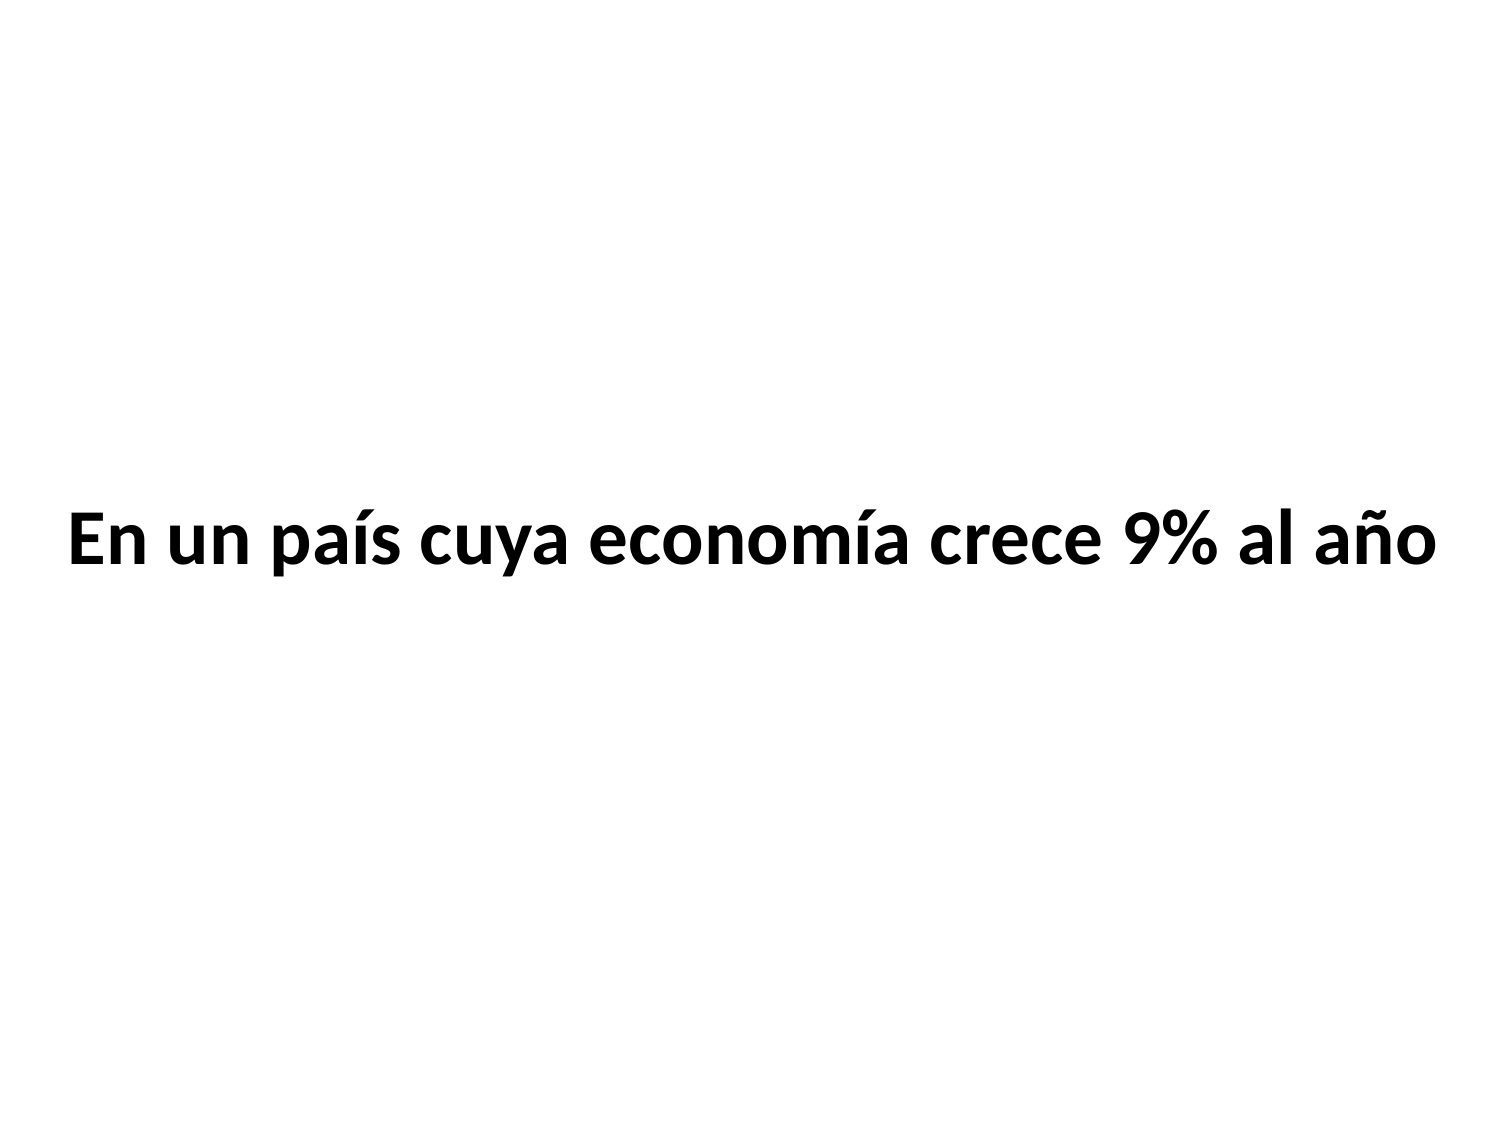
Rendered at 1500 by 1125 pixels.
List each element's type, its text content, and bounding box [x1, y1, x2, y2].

text_box En un país cuya economía crece 9% al año [0, 488, 1500, 590]
